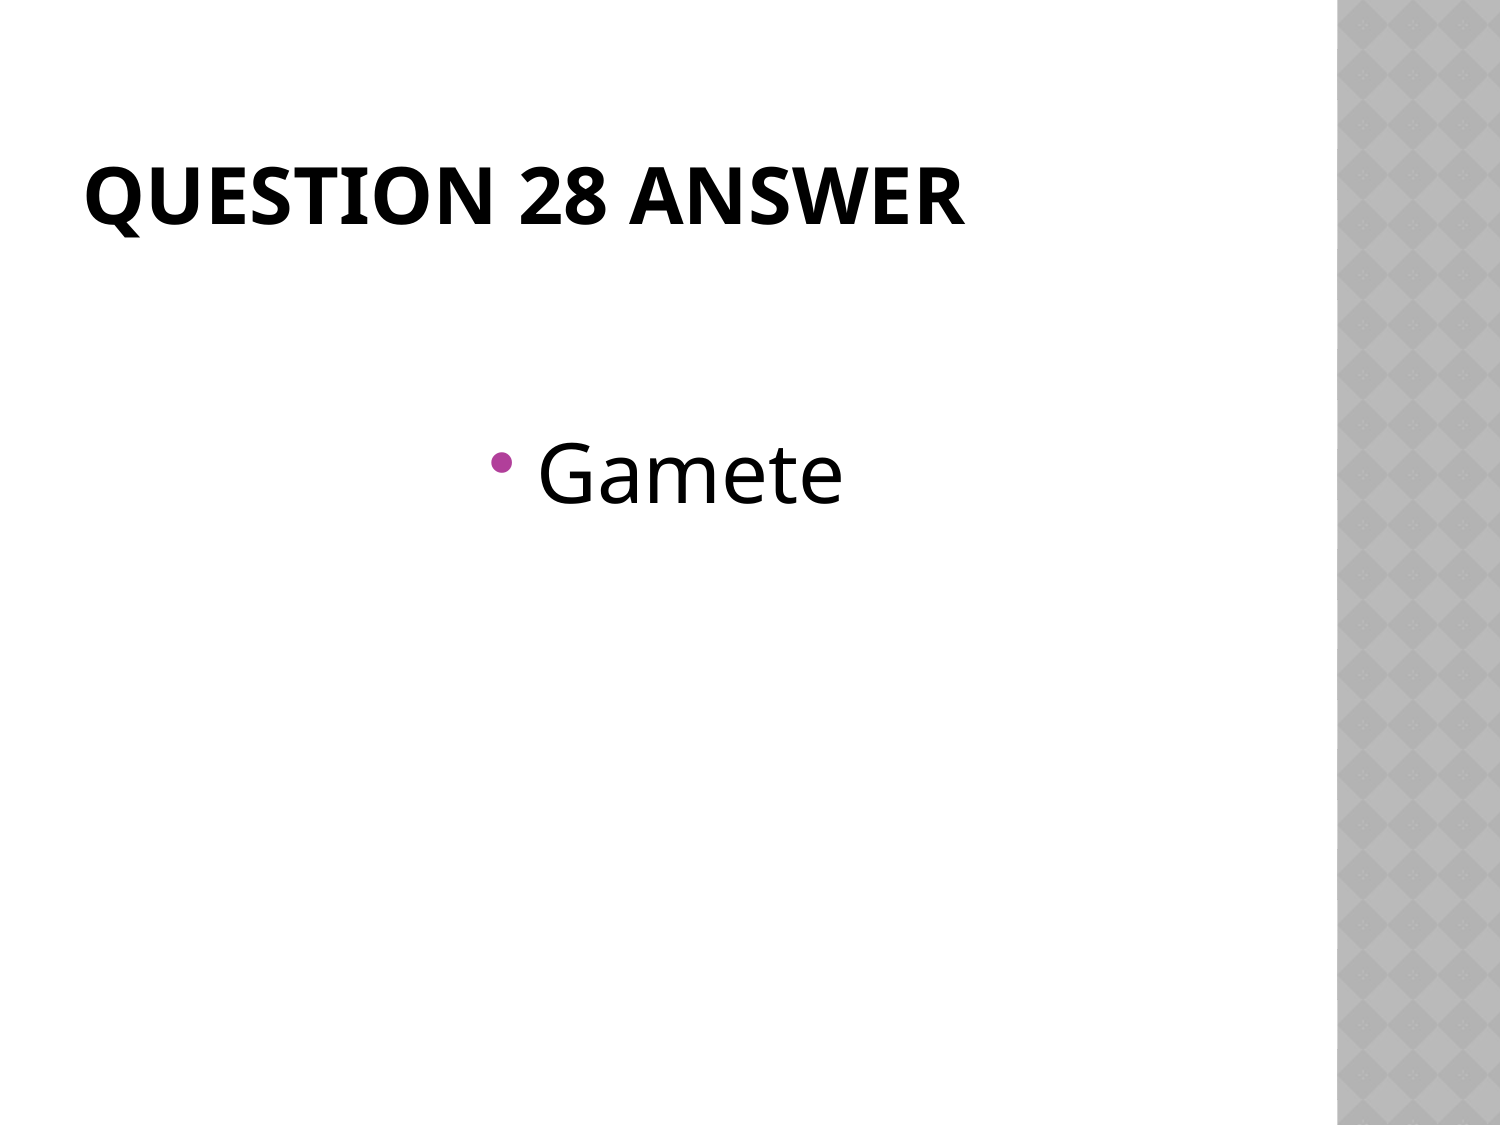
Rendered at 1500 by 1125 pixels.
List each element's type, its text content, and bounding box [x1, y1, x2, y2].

list Gamete [75, 412, 1263, 1059]
title Question 28 answer [75, 52, 1263, 240]
